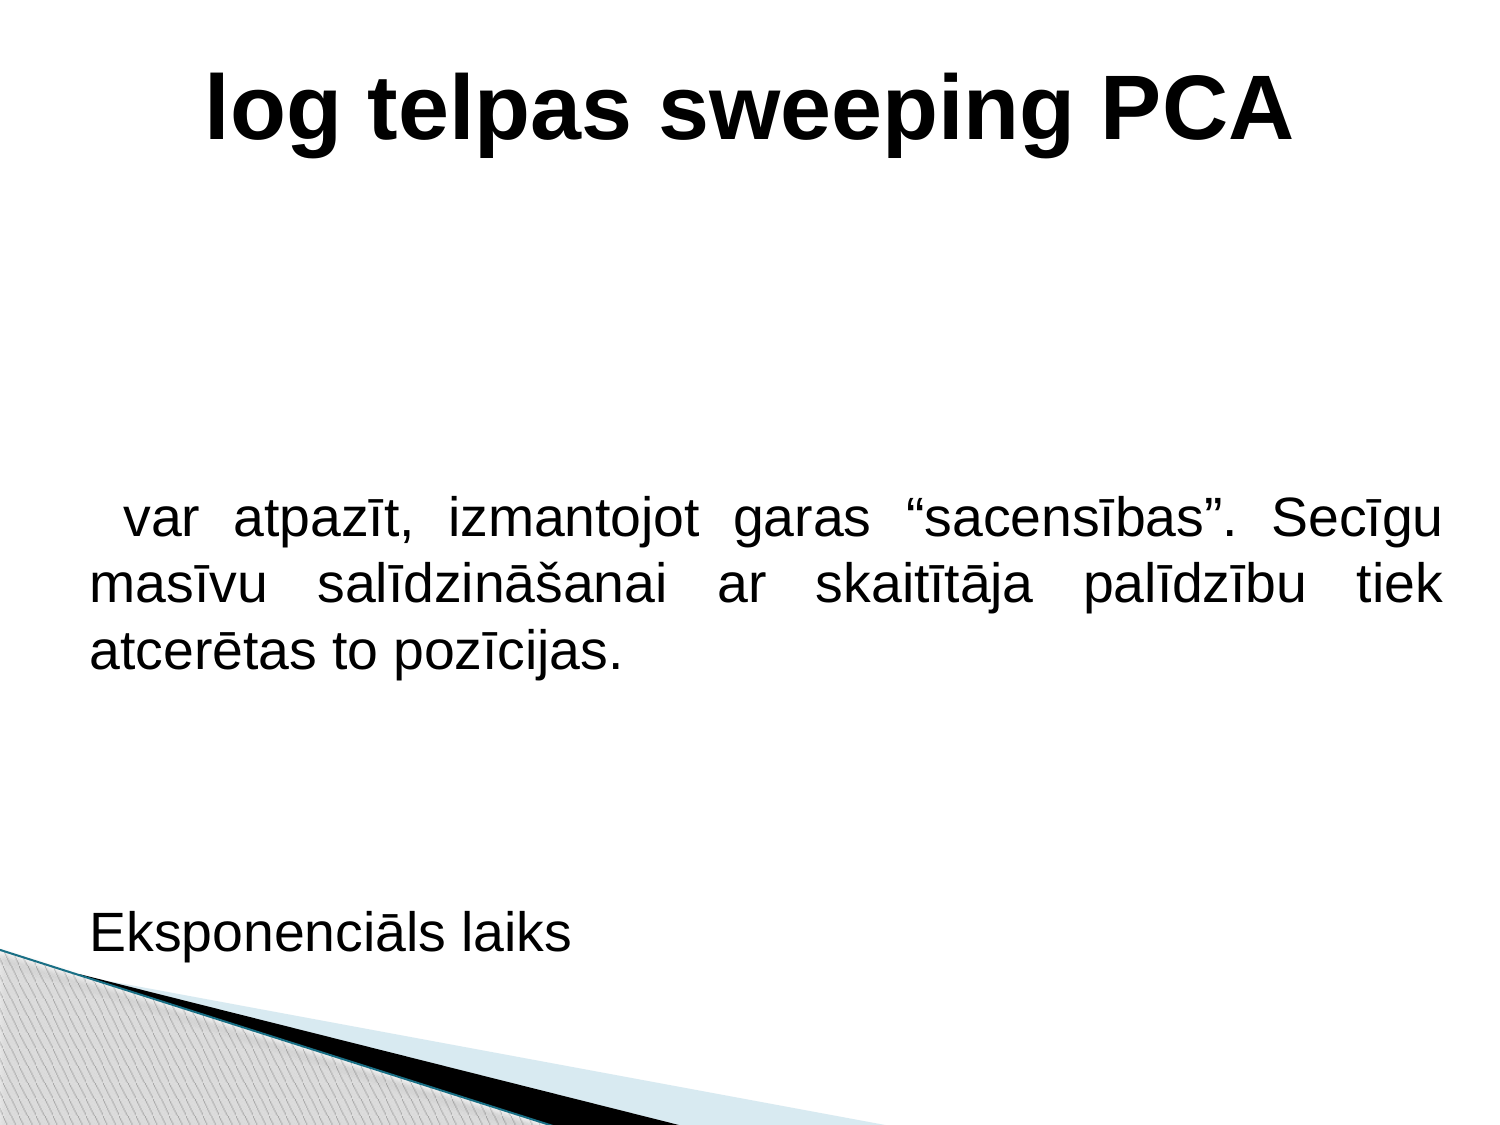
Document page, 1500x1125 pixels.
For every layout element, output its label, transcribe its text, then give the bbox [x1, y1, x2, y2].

title log telpas sweeping PCA [75, 8, 1425, 197]
